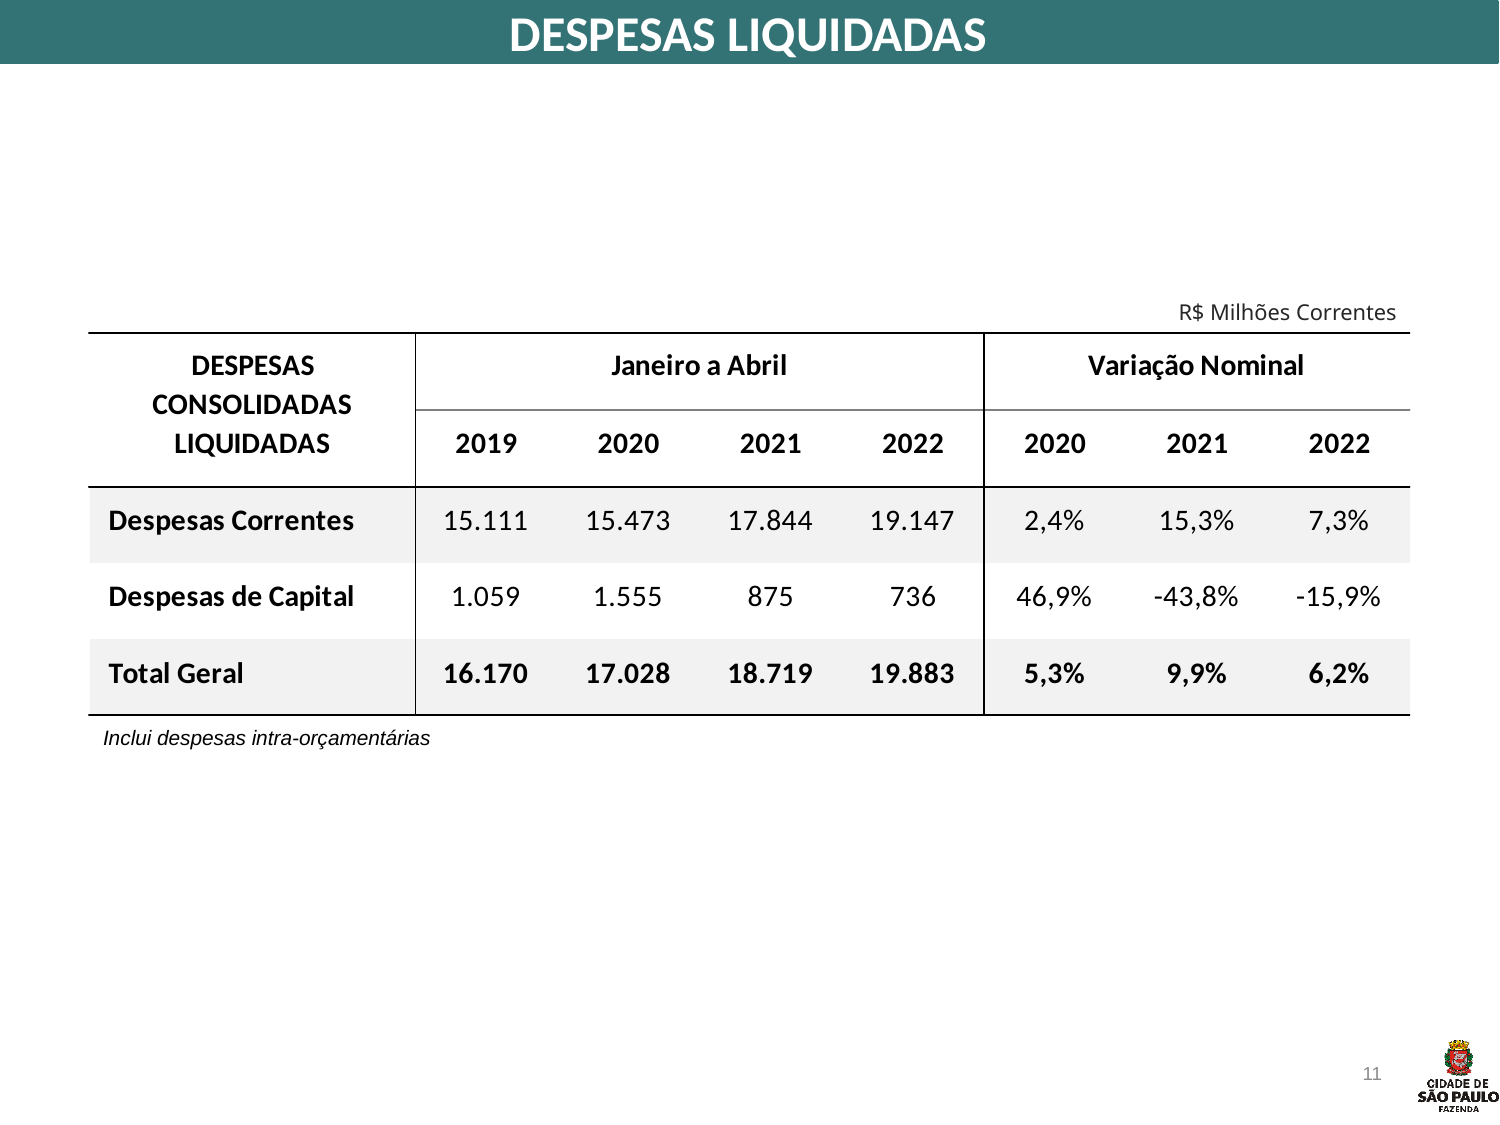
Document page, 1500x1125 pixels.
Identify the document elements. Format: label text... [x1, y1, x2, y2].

text_box DESPESAS LIQUIDADAS [0, 0, 1499, 64]
picture [88, 332, 1412, 718]
text_box R$ Milhões Correntes [1080, 291, 1412, 332]
text_box Inclui despesas intra-orçamentárias [88, 717, 1435, 757]
slide_number 11 [1059, 1042, 1397, 1103]
picture [1418, 1040, 1499, 1112]
